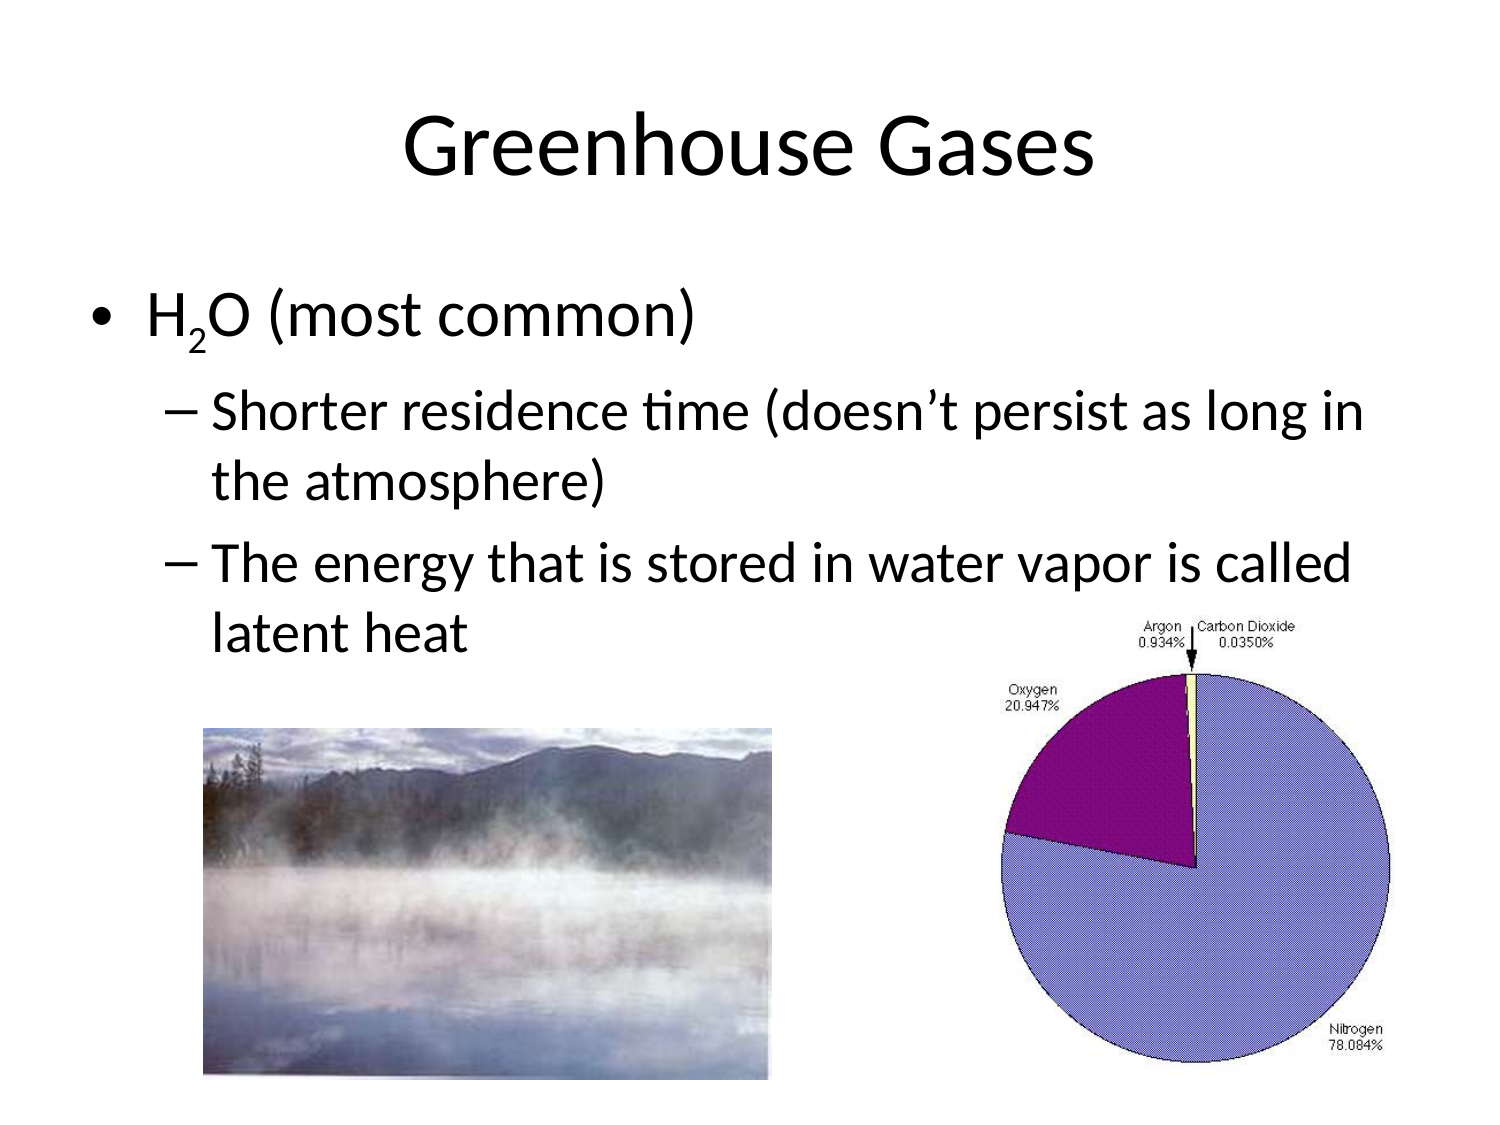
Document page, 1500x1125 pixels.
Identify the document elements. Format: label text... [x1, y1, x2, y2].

title Greenhouse Gases [75, 45, 1425, 233]
list H2O (most common) Shorter residence time (doesn’t persist as long in the atmosphere) The energy that is stored in water vapor is called latent heat [75, 262, 1425, 1005]
picture [998, 614, 1396, 1081]
picture [203, 728, 772, 1081]
